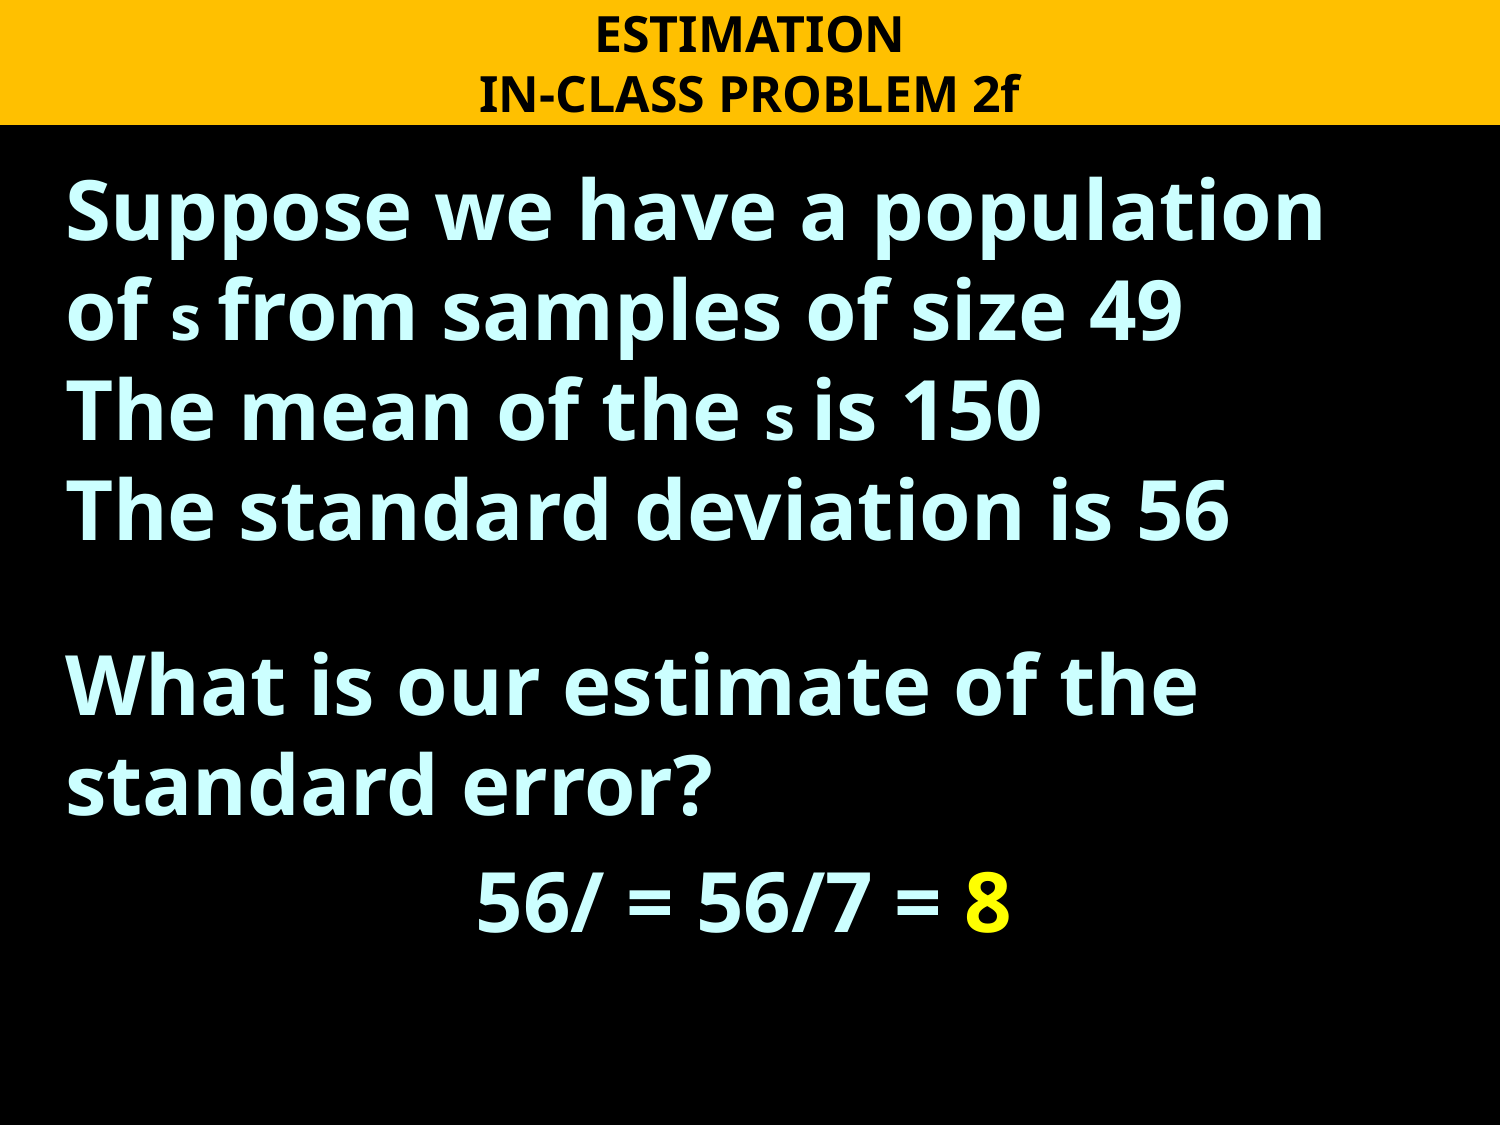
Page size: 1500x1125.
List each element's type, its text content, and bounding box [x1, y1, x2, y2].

text_box ESTIMATION IN-CLASS PROBLEM 2f [0, 0, 1500, 125]
